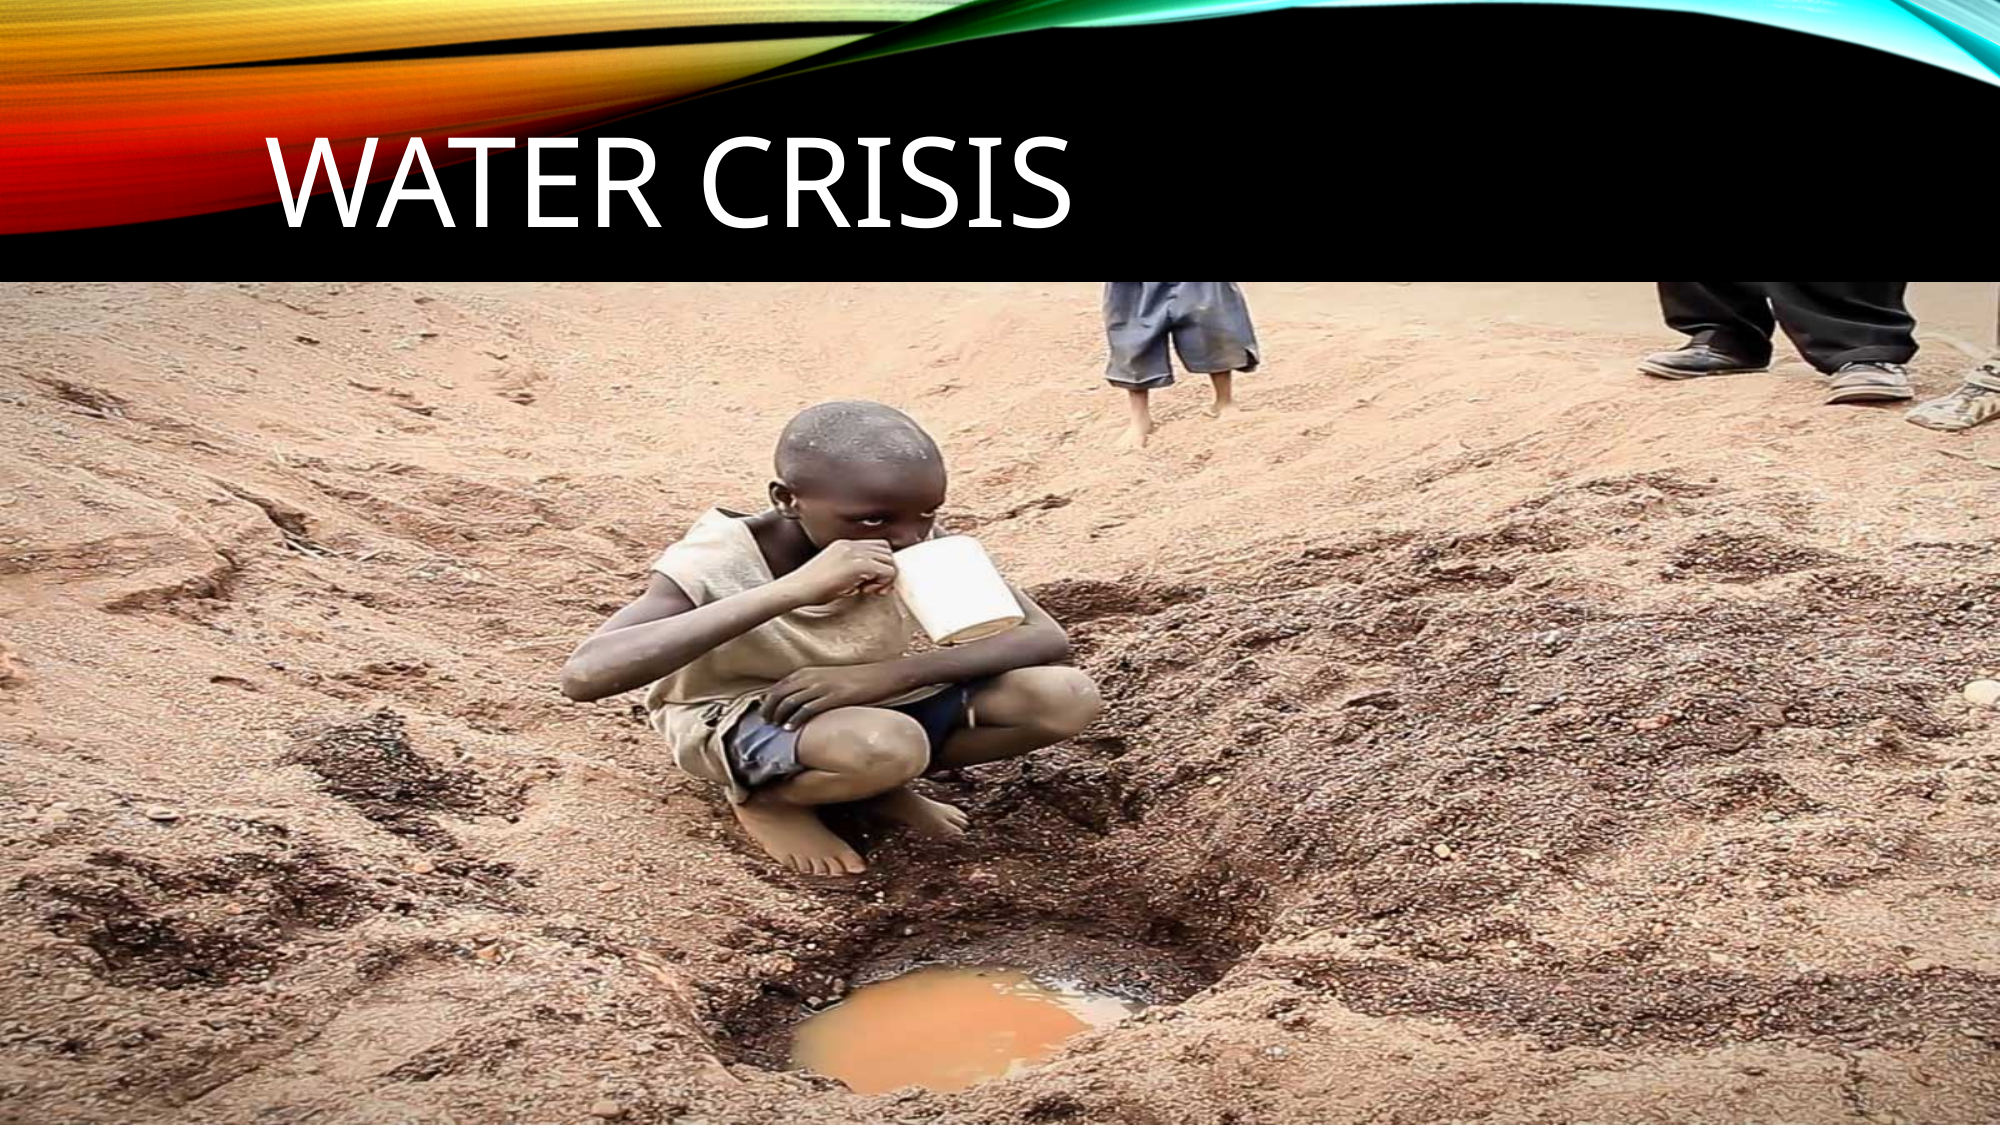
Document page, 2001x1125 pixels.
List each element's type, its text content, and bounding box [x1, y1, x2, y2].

picture [0, 282, 2000, 1125]
picture [0, 0, 2000, 237]
title Water crisis [249, 75, 1750, 263]
